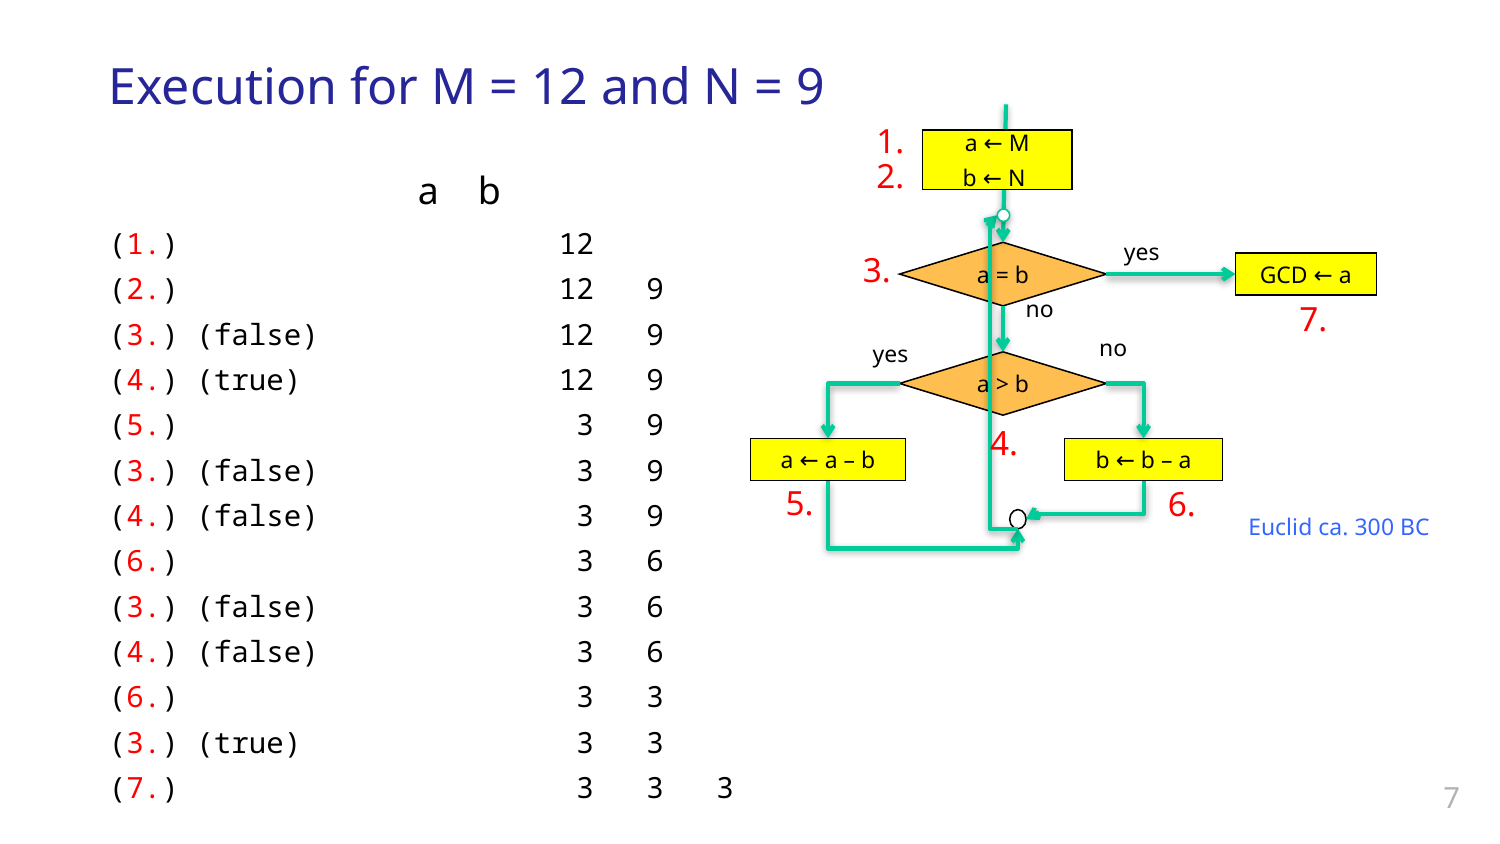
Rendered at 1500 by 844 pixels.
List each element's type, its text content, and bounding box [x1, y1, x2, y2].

slide_number 7 [1162, 771, 1476, 828]
text_box a b [403, 159, 516, 219]
title Execution for M = 12 and N = 9 [93, 39, 1434, 129]
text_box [750, 104, 1500, 548]
list (1.) 12 (2.) 12 9 (3.) (false) 12 9 (4.) (true) 12 9 (5.) 3 9 (3.) (false) 3 9 (4.) (false) 3 9 (6.) 3 6 (3.) (false) 3 6 (4.) (false) 3 6 (6.) 3 3 (3.) (true) 3 3 (7.) 3 3 3 [93, 202, 768, 828]
